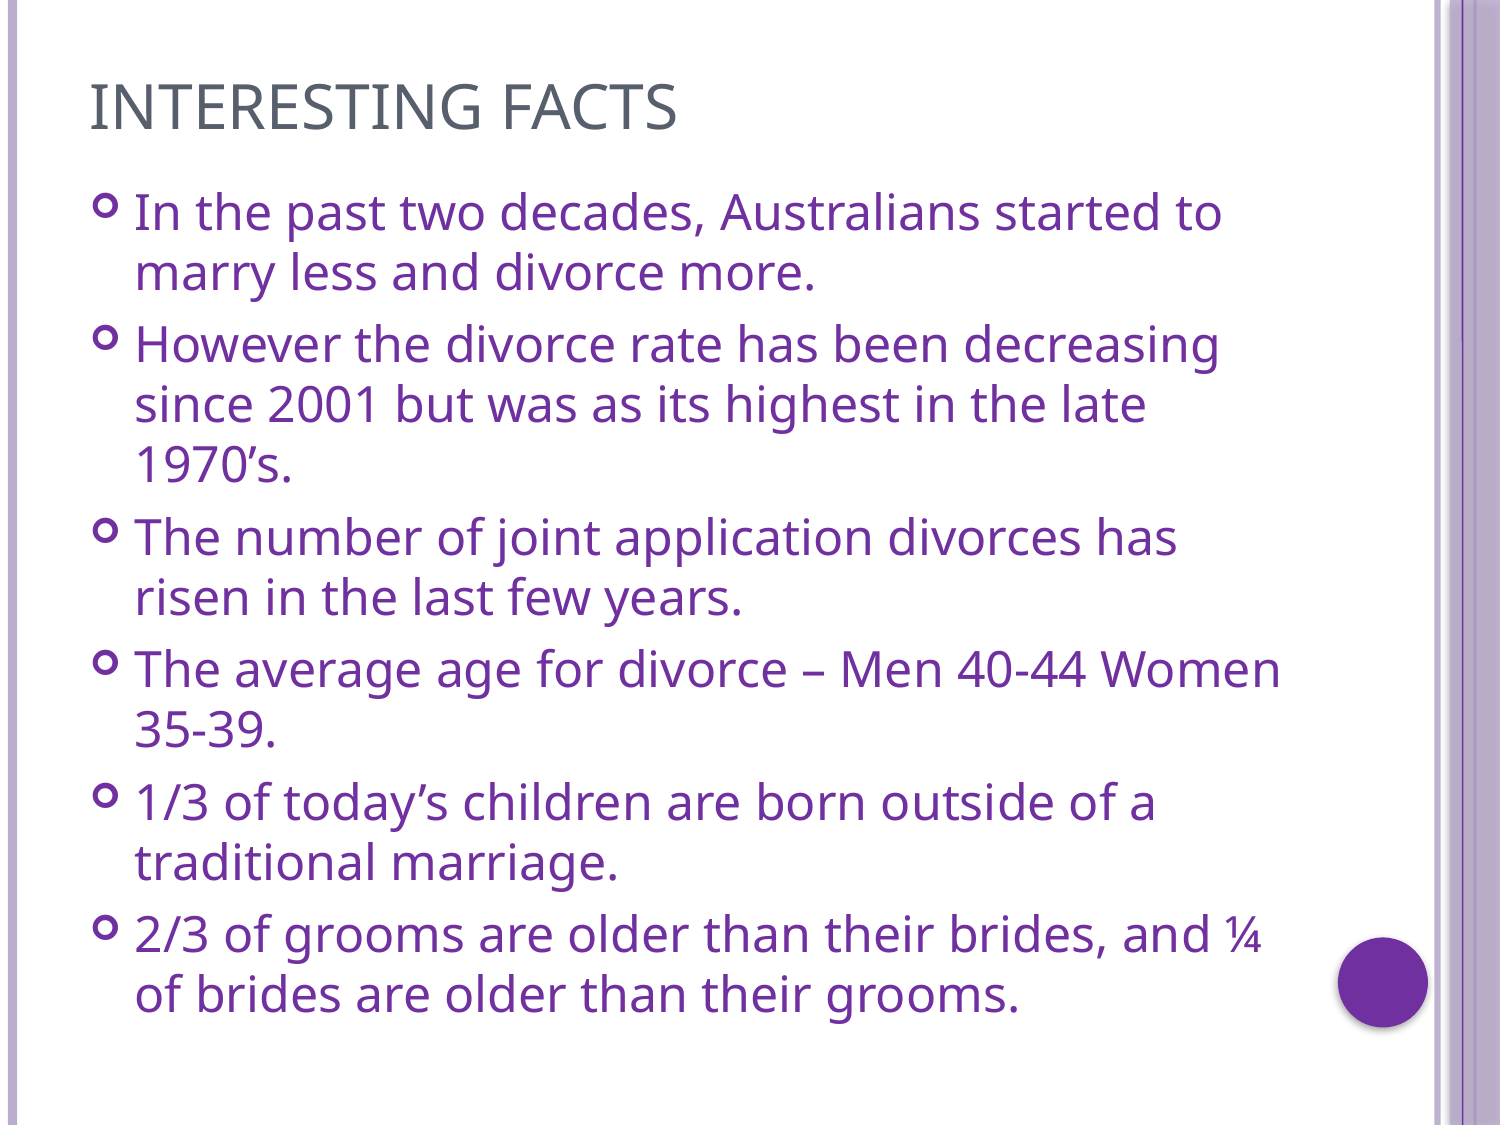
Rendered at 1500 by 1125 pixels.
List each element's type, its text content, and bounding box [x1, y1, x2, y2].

title Interesting Facts [75, 45, 1300, 149]
list In the past two decades, Australians started to marry less and divorce more. However the divorce rate has been decreasing since 2001 but was as its highest in the late 1970’s. The number of joint application divorces has risen in the last few years. The average age for divorce – Men 40-44 Women 35-39. 1/3 of today’s children are born outside of a traditional marriage. 2/3 of grooms are older than their brides, and ¼ of brides are older than their grooms. [75, 172, 1300, 1062]
